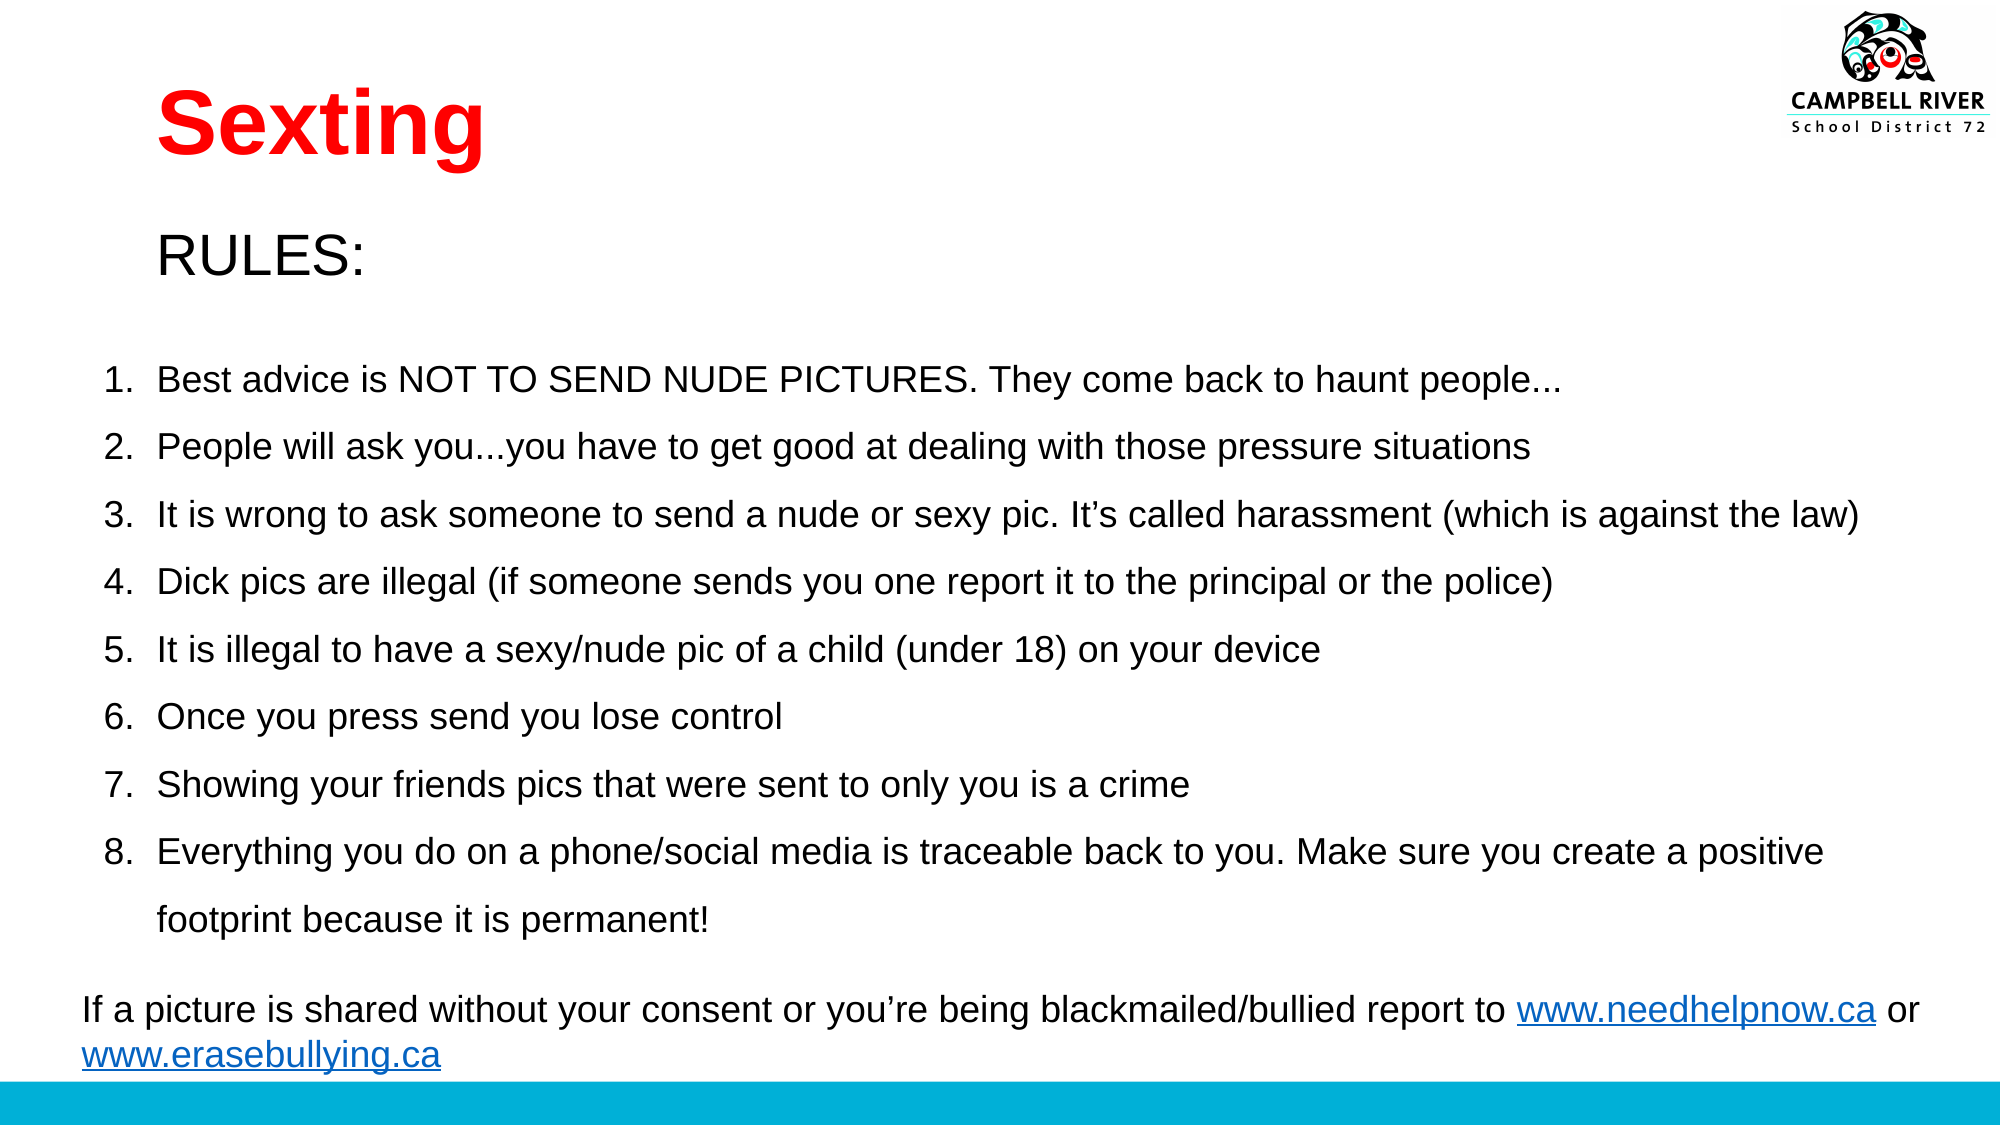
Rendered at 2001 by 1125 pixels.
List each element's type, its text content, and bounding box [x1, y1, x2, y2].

picture [1781, 5, 1996, 138]
text_box Sexting RULES: Best advice is NOT TO SEND NUDE PICTURES. They come back to haunt people... People will ask you...you have to get good at dealing with those pressure situations It is wrong to ask someone to send a nude or sexy pic. It’s called harassment (which is against the law) Dick pics are illegal (if someone sends you one report it to the principal or the police) It is illegal to have a sexy/nude pic of a child (under 18) on your device Once you press send you lose control Showing your friends pics that were sent to only you is a crime Everything you do on a phone/social media is traceable back to you. Make sure you create a positive footprint because it is permanent! If a picture is shared without your consent or you’re being blackmailed/bullied report to www.needhelpnow.ca or www.erasebullying.ca [66, 55, 1966, 1083]
